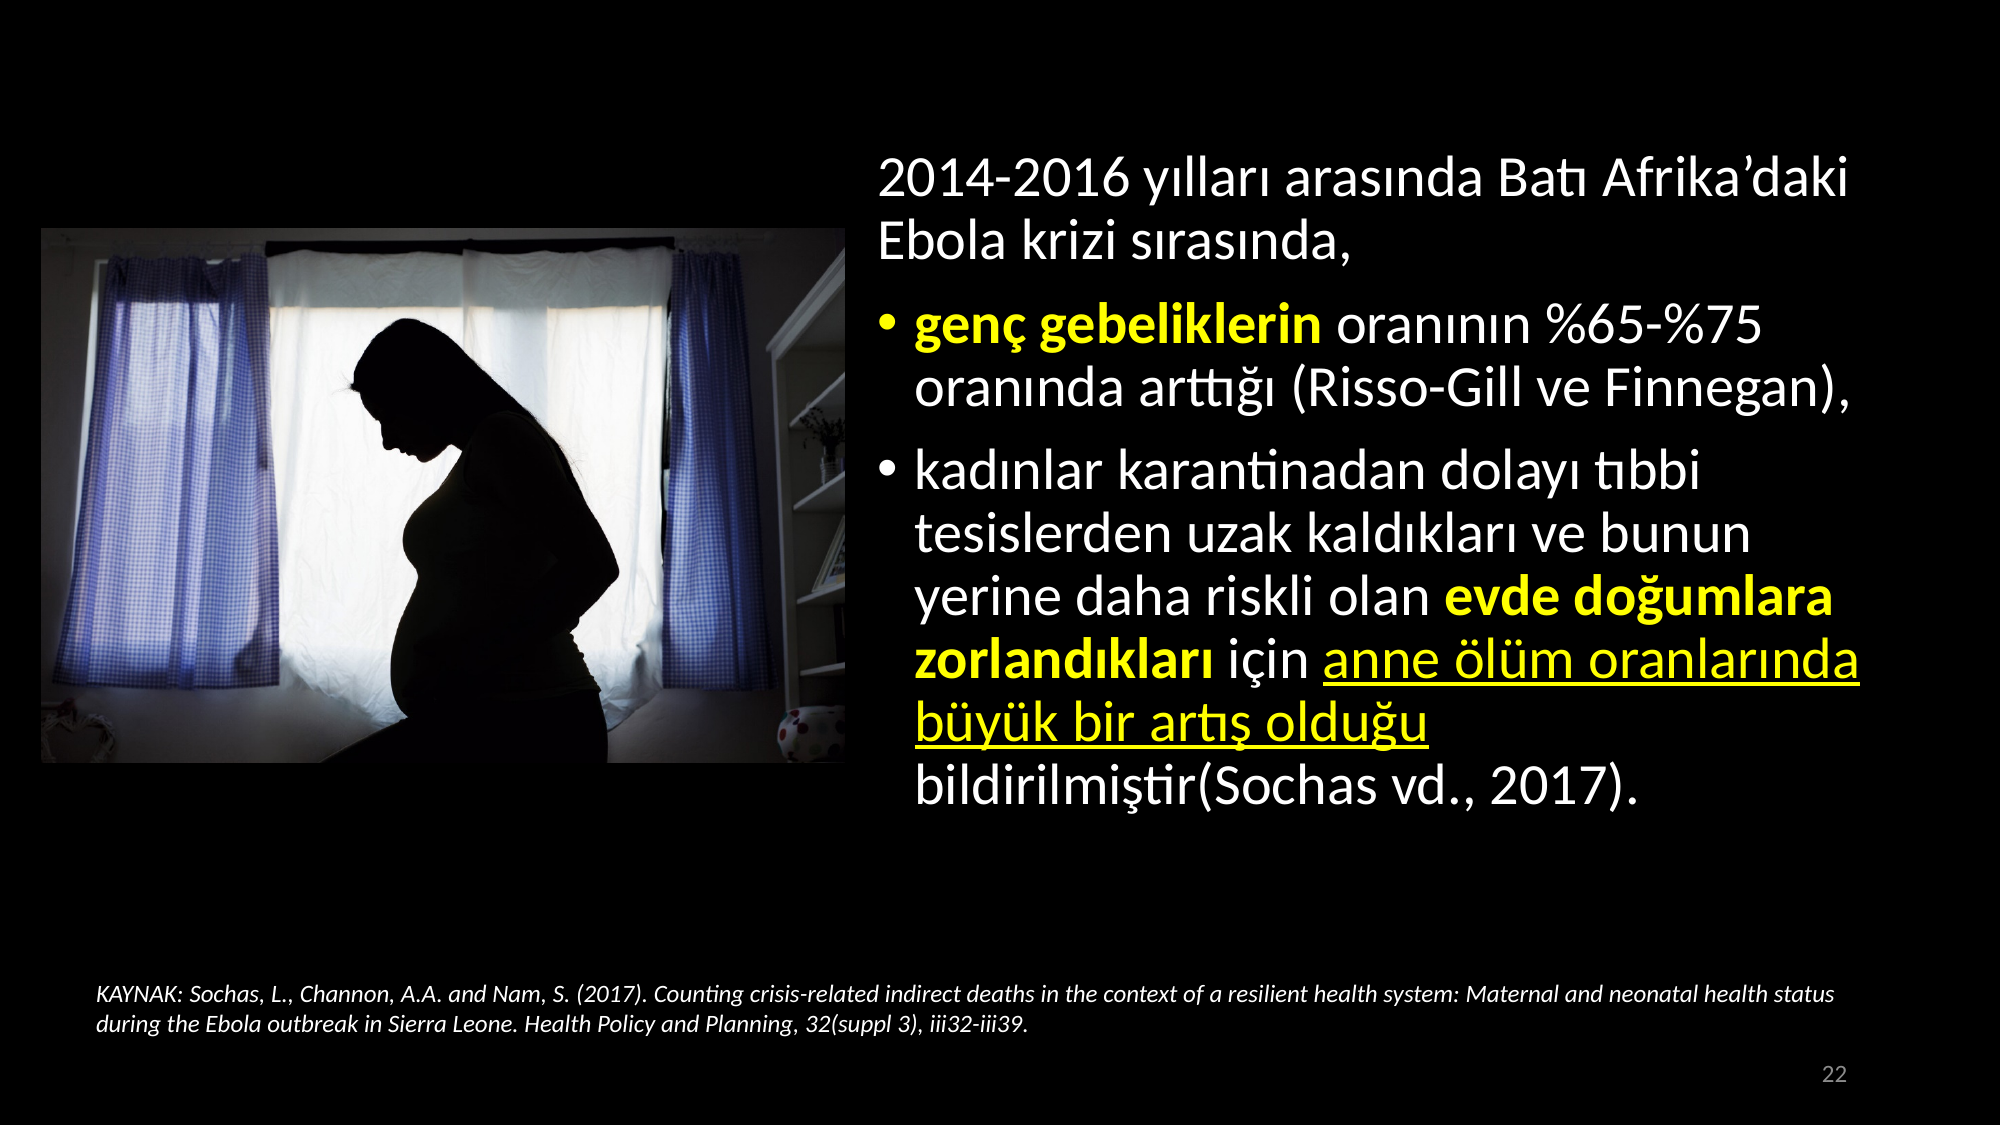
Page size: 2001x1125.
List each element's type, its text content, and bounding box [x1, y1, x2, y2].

picture [41, 228, 845, 764]
list 2014-2016 yılları arasında Batı Afrika’daki Ebola krizi sırasında, genç gebeliklerin oranının %65-%75 oranında arttığı (Risso-Gill ve Finnegan), kadınlar karantinadan dolayı tıbbi tesislerden uzak kaldıkları ve bunun yerine daha riskli olan evde doğumlara zorlandıkları için anne ölüm oranlarında büyük bir artış olduğu bildirilmiştir(Sochas vd., 2017). [862, 139, 1904, 853]
text_box KAYNAK: Sochas, L., Channon, A.A. and Nam, S. (2017). Counting crisis-related indirect deaths in the context of a resilient health system: Maternal and neonatal health status during the Ebola outbreak in Sierra Leone. Health Policy and Planning, 32(suppl 3), iii32-iii39. [81, 970, 1904, 1046]
slide_number 22 [1412, 1046, 1863, 1103]
